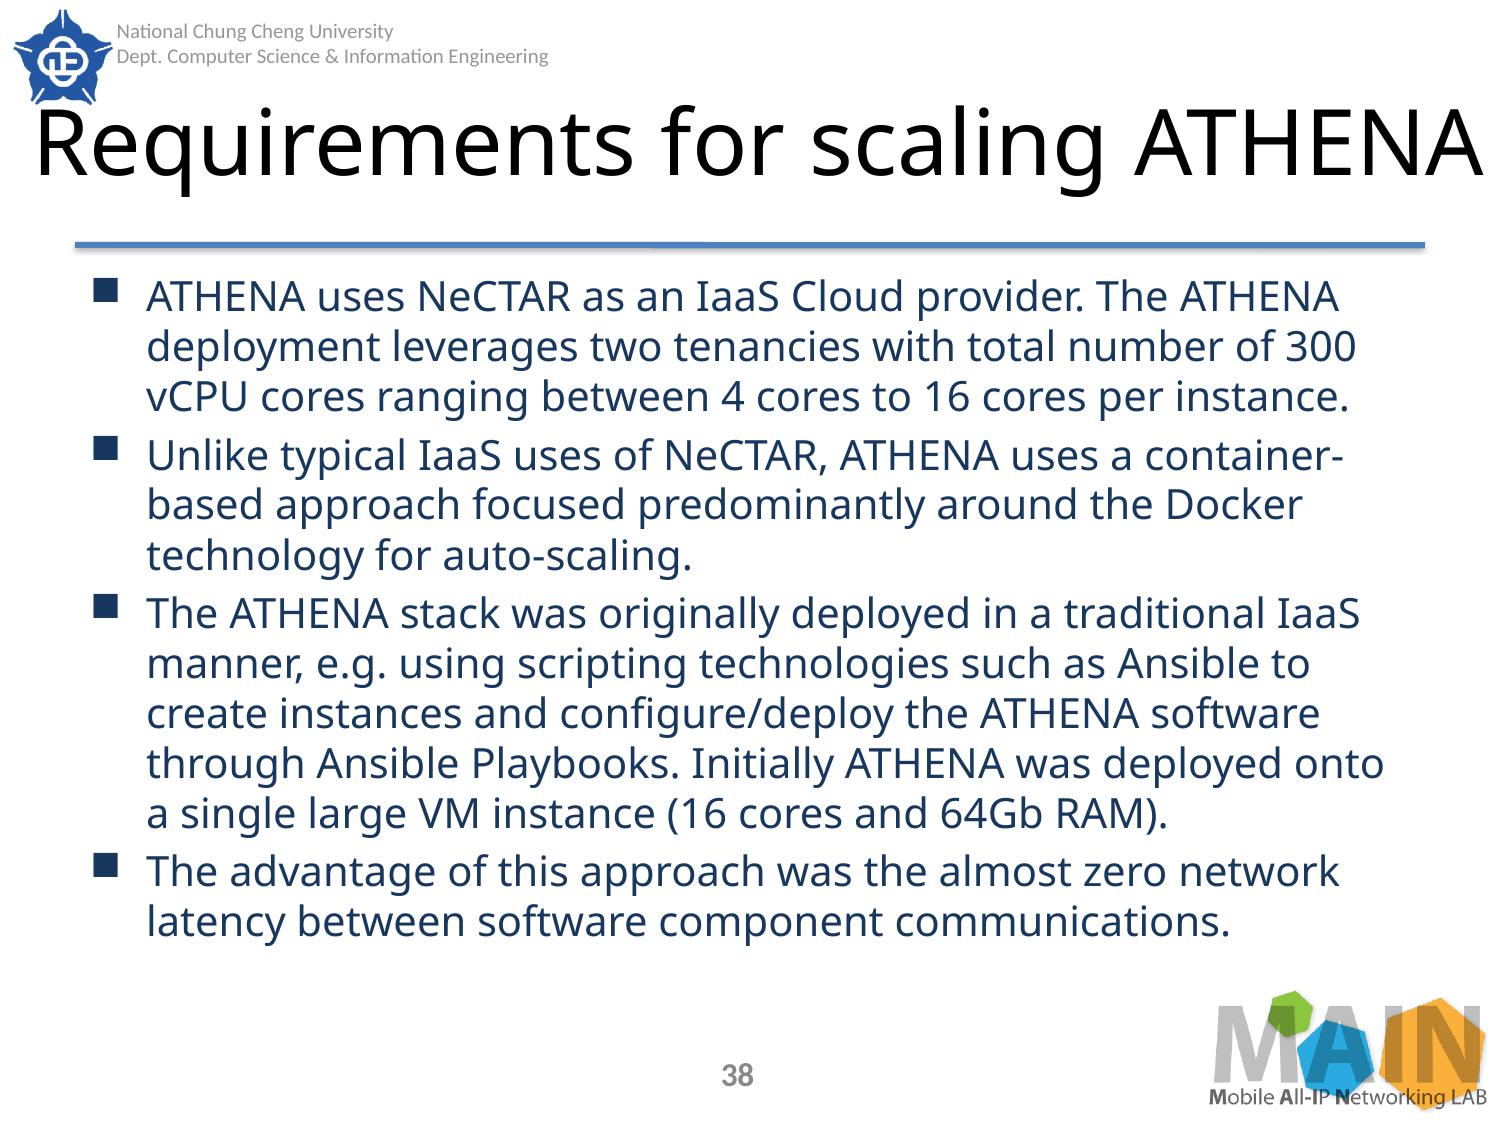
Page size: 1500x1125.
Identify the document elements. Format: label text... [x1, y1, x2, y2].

title Requirements for scaling ATHENA [0, 45, 1500, 233]
picture [1050, 987, 1488, 1113]
list ATHENA uses NeCTAR as an IaaS Cloud provider. The ATHENA deployment leverages two tenancies with total number of 300 vCPU cores ranging between 4 cores to 16 cores per instance. Unlike typical IaaS uses of NeCTAR, ATHENA uses a container-based approach focused predominantly around the Docker technology for auto-scaling. The ATHENA stack was originally deployed in a traditional IaaS manner, e.g. using scripting technologies such as Ansible to create instances and configure/deploy the ATHENA software through Ansible Playbooks. Initially ATHENA was deployed onto a single large VM instance (16 cores and 64Gb RAM). The advantage of this approach was the almost zero network latency between software component communications. [75, 262, 1425, 1005]
picture [0, 0, 126, 45]
slide_number 38 [562, 1042, 913, 1103]
